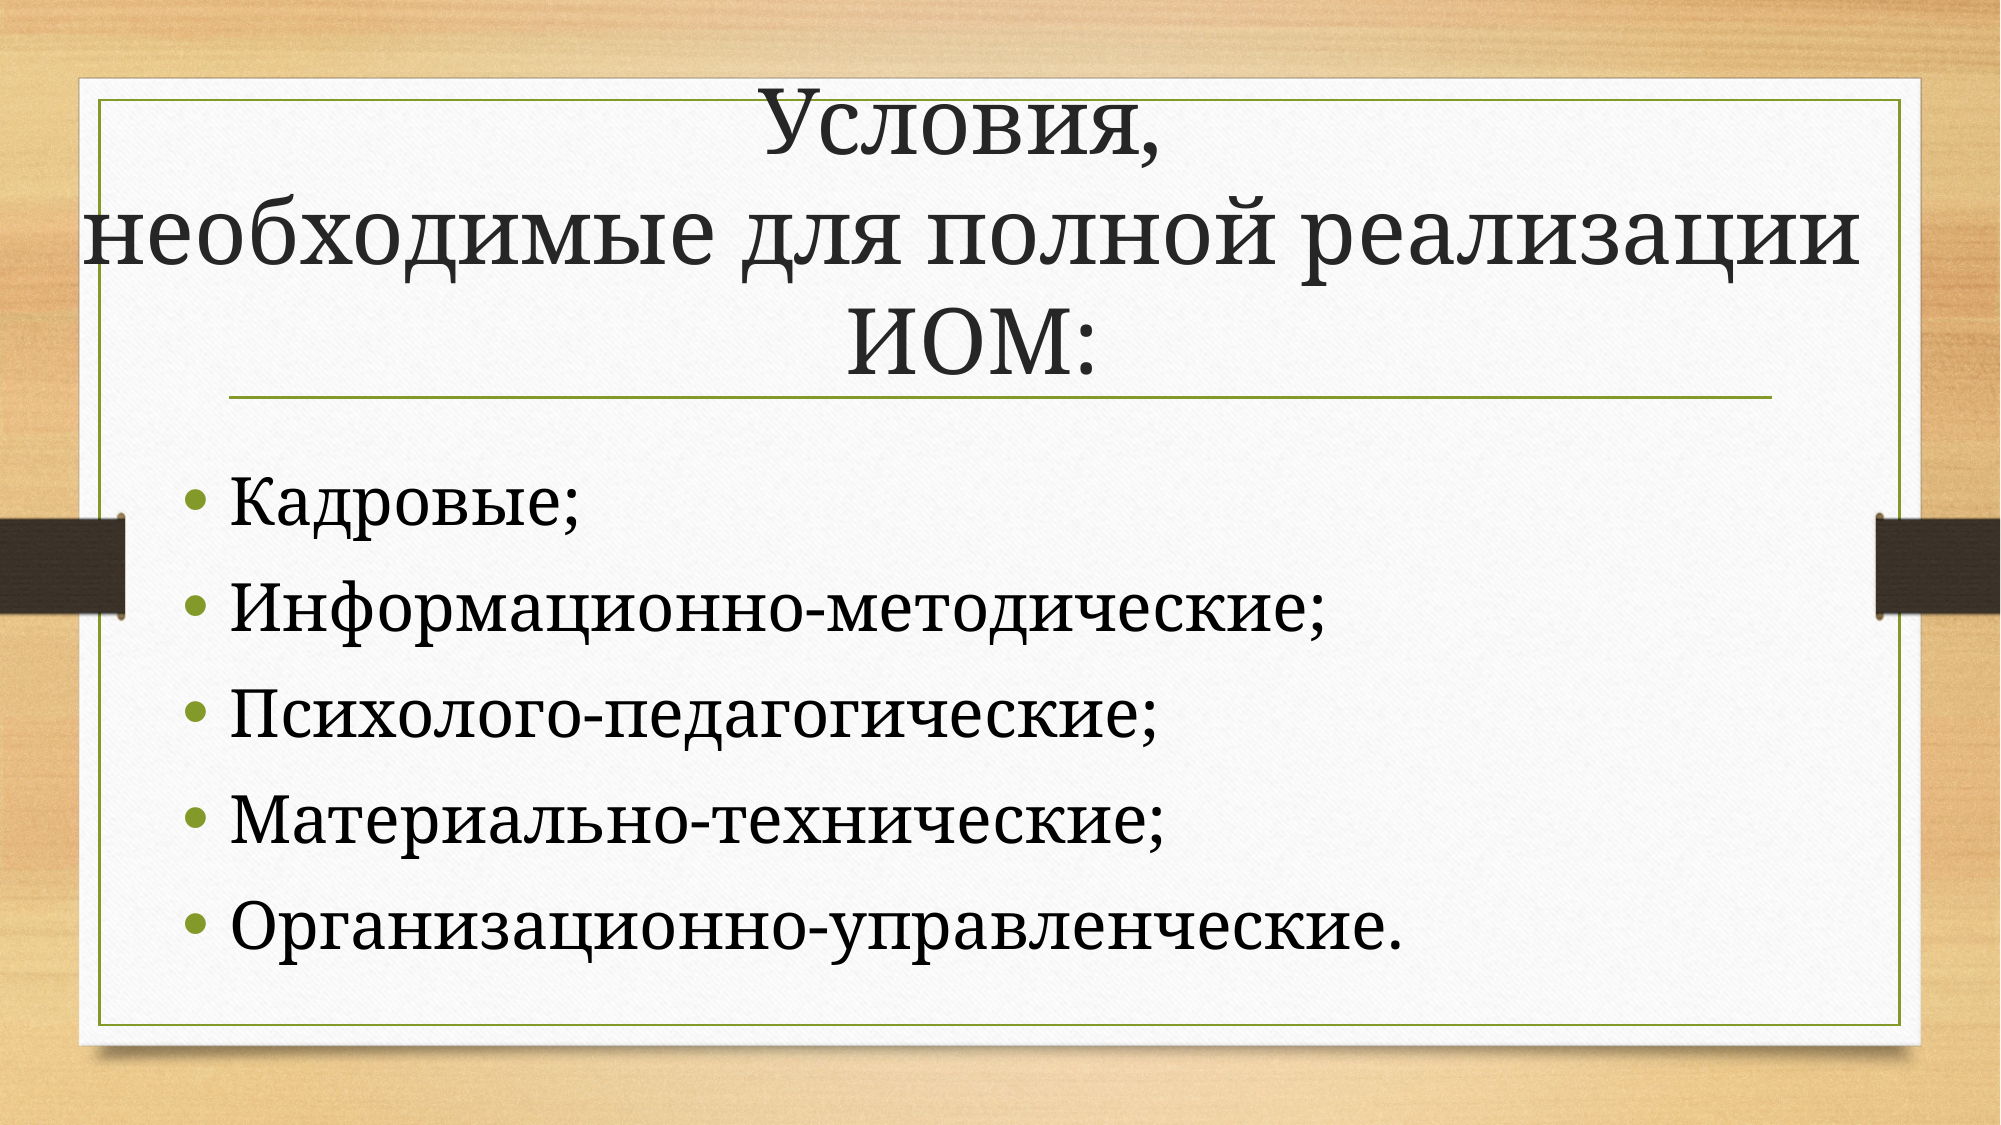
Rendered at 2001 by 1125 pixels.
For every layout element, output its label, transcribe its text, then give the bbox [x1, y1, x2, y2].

list Кадровые; Информационно-методические; Психолого-педагогические; Материально-технические; Организационно-управленческие. [167, 451, 1578, 993]
picture [0, 0, 2001, 1125]
title Условия, необходимые для полной реализации ИОМ: [46, 114, 1899, 452]
